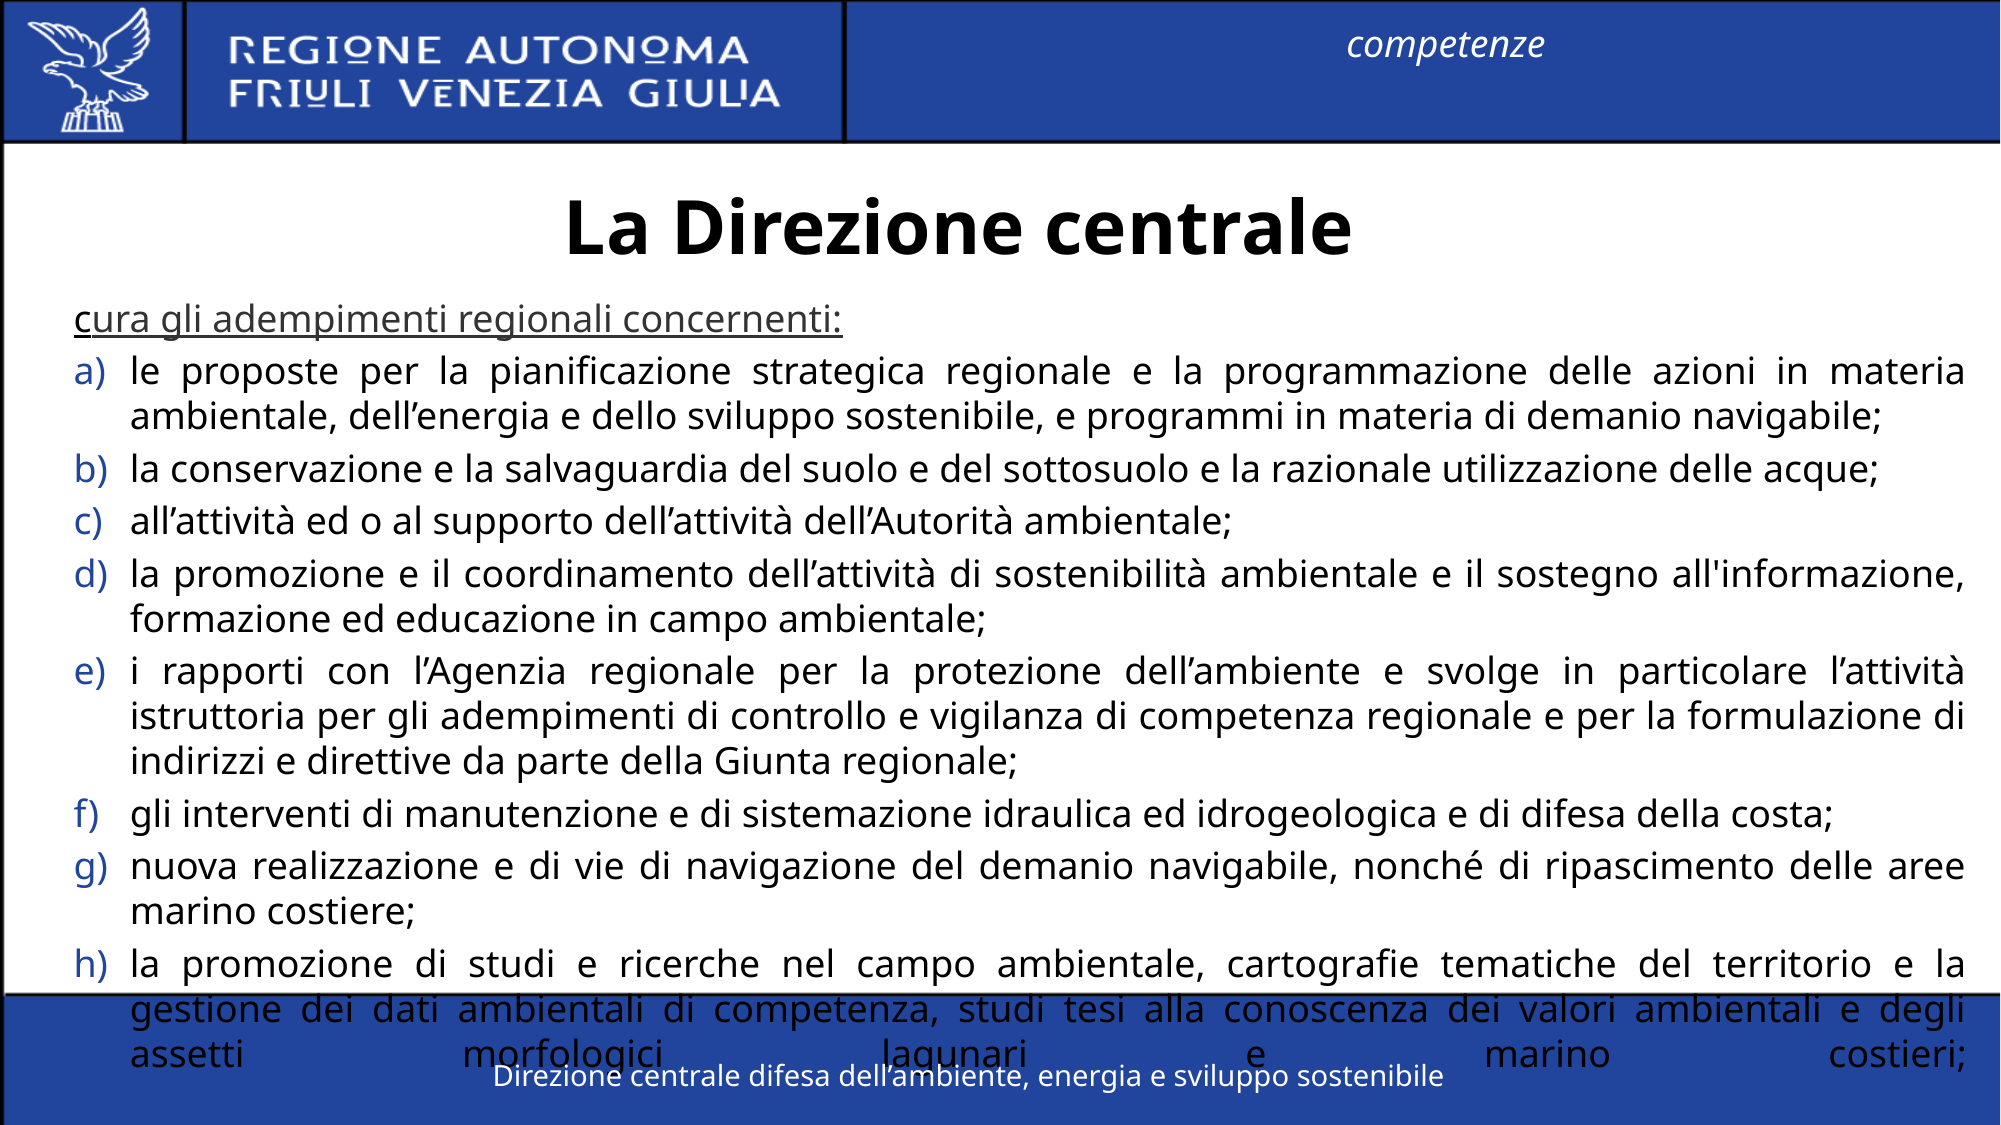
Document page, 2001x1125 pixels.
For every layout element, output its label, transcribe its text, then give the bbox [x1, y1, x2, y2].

title La Direzione centrale [87, 162, 1850, 287]
picture [0, 0, 2001, 1125]
text_box Direzione centrale difesa dell’ambiente, energia e sviluppo sostenibile [259, 1057, 1678, 1093]
text_box competenze [879, 12, 2000, 73]
list cura gli adempimenti regionali concernenti: le proposte per la pianificazione strategica regionale e la programmazione delle azioni in materia ambientale, dell’energia e dello sviluppo sostenibile, e programmi in materia di demanio navigabile; la conservazione e la salvaguardia del suolo e del sottosuolo e la razionale utilizzazione delle acque; all’attività ed o al supporto dell’attività dell’Autorità ambientale; la promozione e il coordinamento dell’attività di sostenibilità ambientale e il sostegno all'informazione, formazione ed educazione in campo ambientale; i rapporti con l’Agenzia regionale per la protezione dell’ambiente e svolge in particolare l’attività istruttoria per gli adempimenti di controllo e vigilanza di competenza regionale e per la formulazione di indirizzi e direttive da parte della Giunta regionale; gli interventi di manutenzione e di sistemazione idraulica ed idrogeologica e di difesa della costa; nuova realizzazione e di vie di navigazione del demanio navigabile, nonché di ripascimento delle aree marino costiere; la promozione di studi e ricerche nel campo ambientale, cartografie tematiche del territorio e la gestione dei dati ambientali di competenza, studi tesi alla conoscenza dei valori ambientali e degli assetti morfologici lagunari e marino costieri; [58, 287, 1983, 963]
